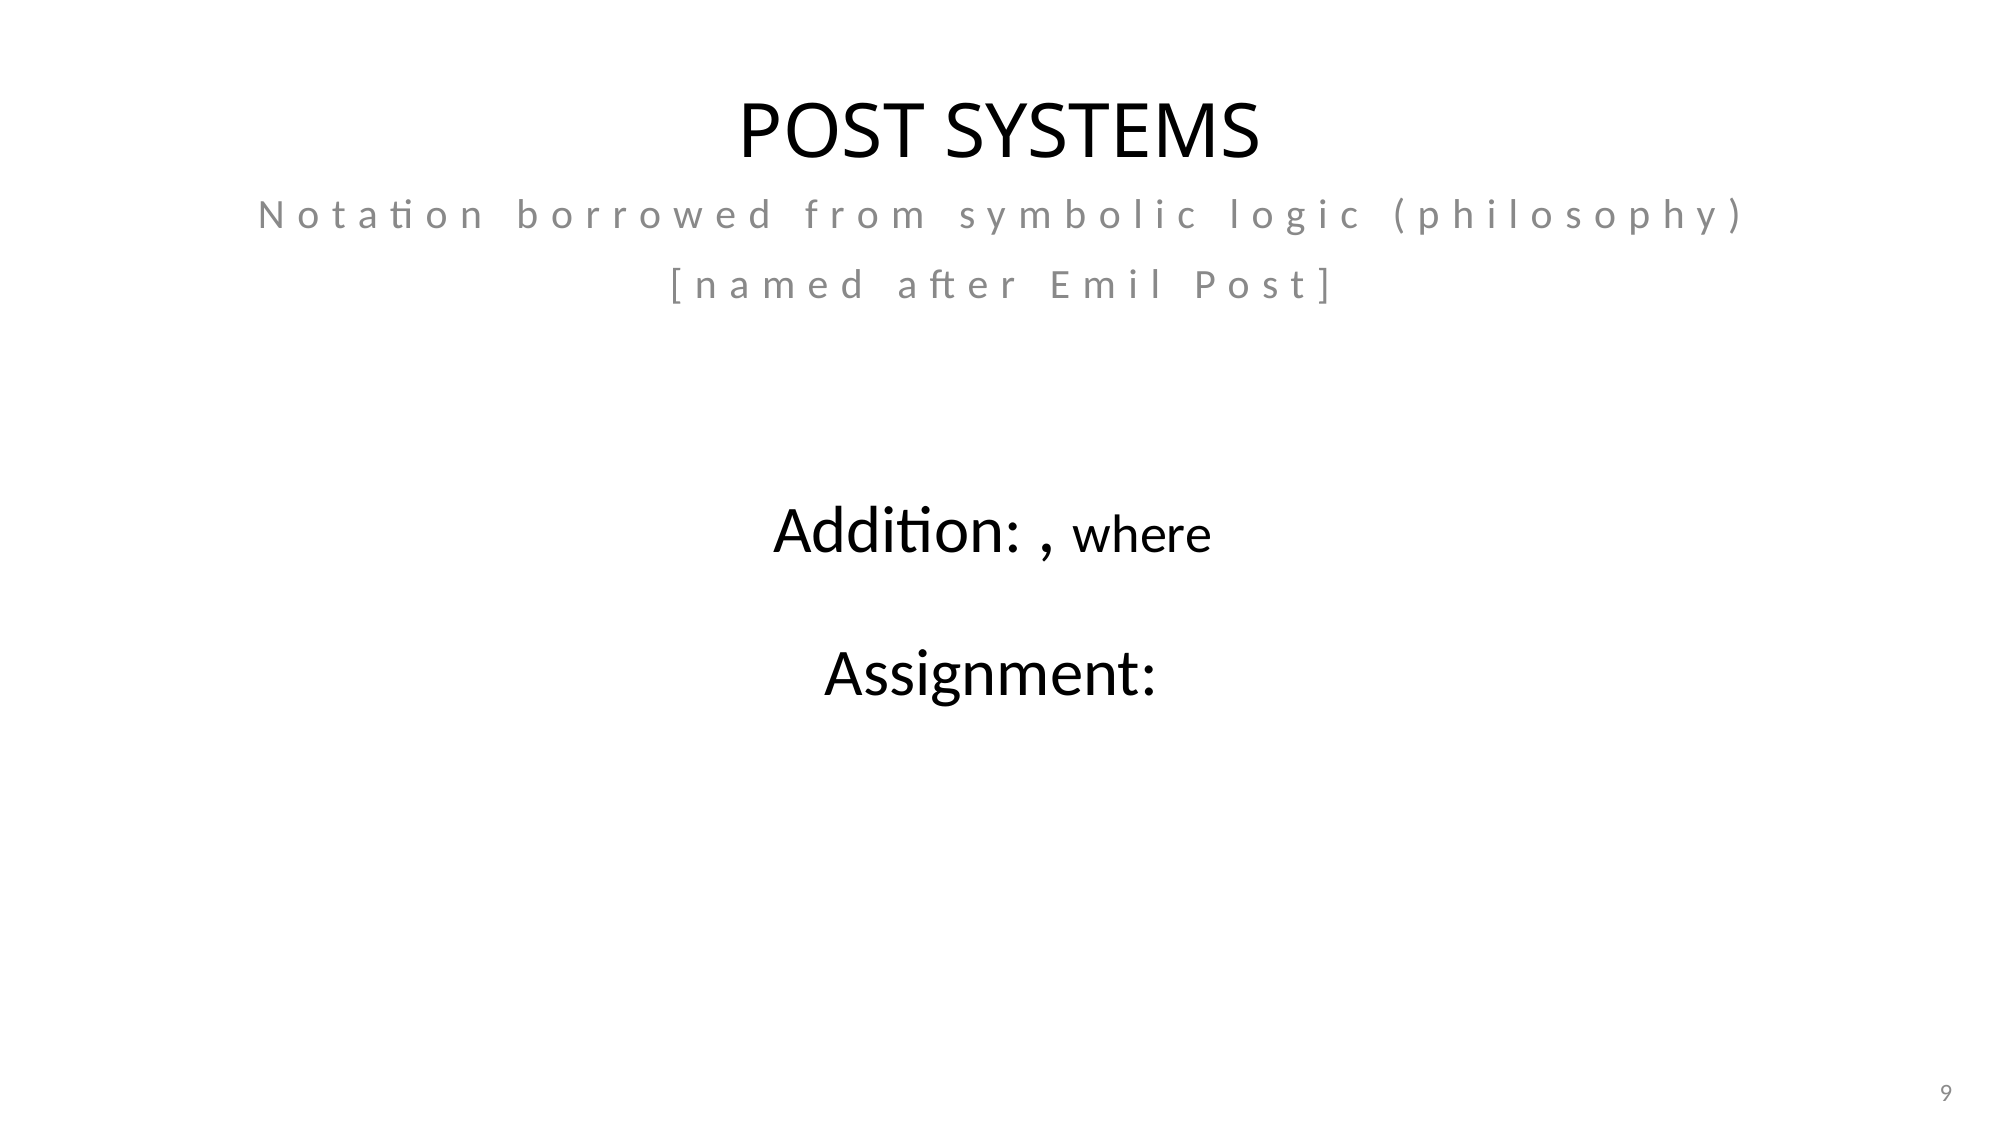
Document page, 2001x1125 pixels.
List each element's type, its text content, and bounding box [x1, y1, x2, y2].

slide_number 9 [1894, 1061, 1968, 1121]
title Post Systems [97, 59, 1903, 179]
list Notation borrowed from symbolic logic (philosophy) [named after Emil Post] [97, 179, 1903, 315]
